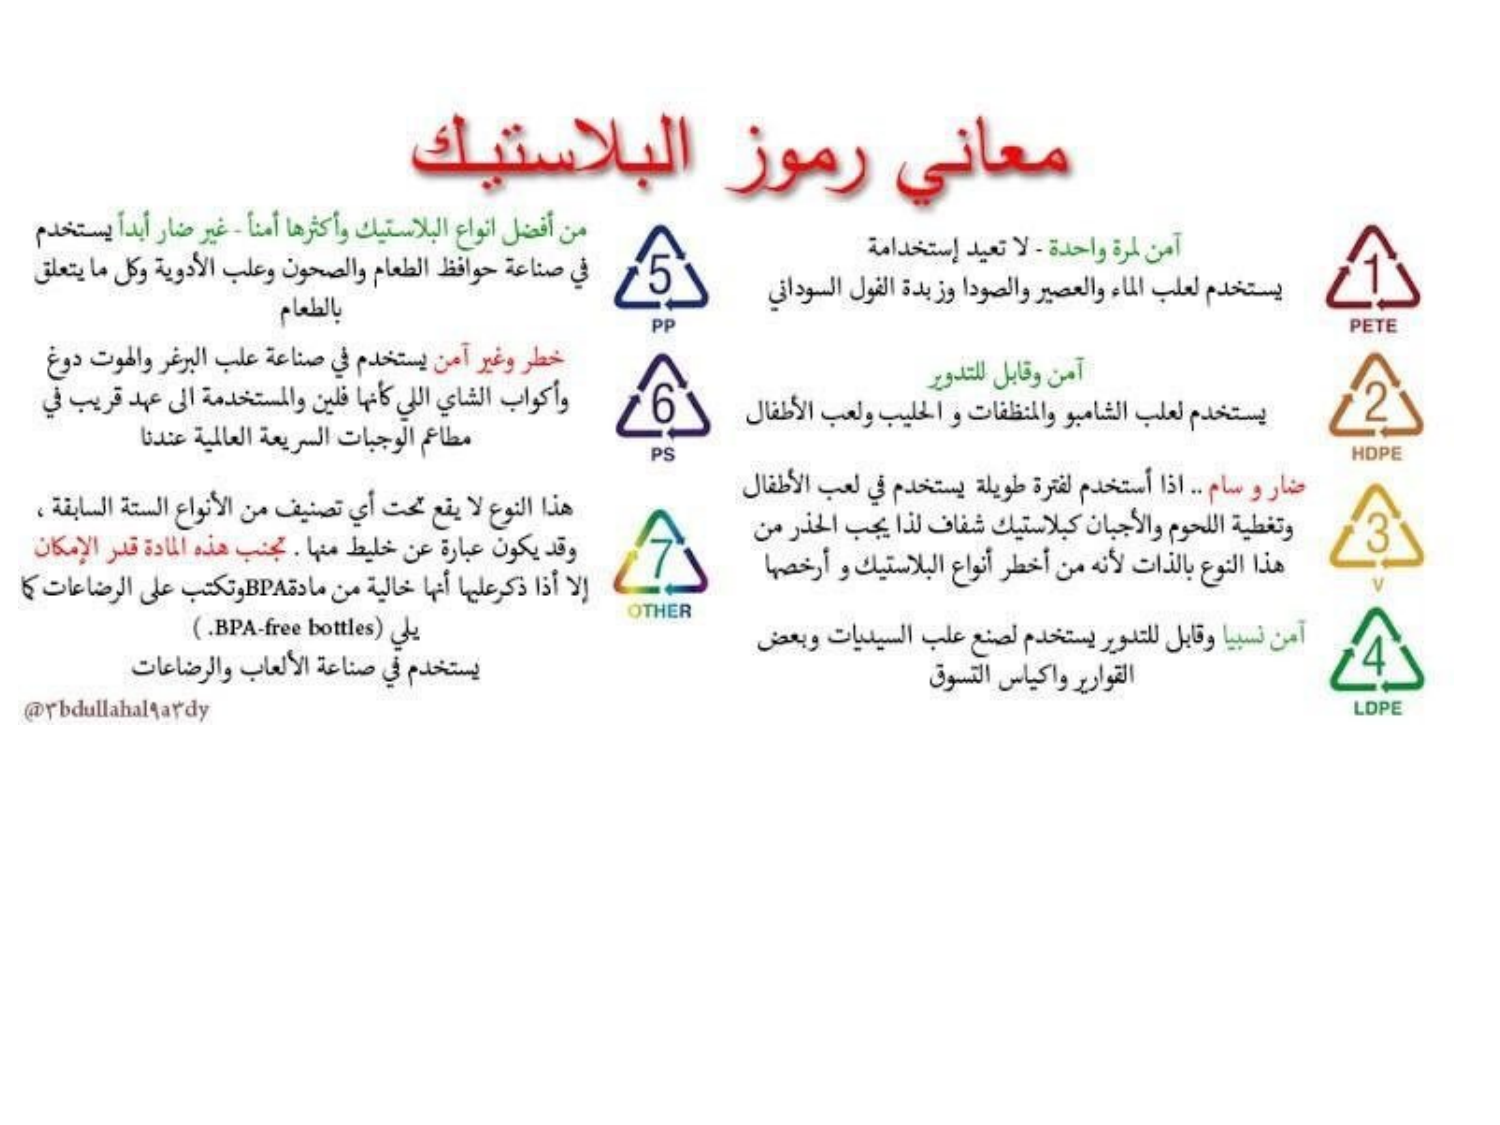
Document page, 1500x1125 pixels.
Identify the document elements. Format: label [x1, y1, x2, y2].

picture [17, 87, 1454, 726]
